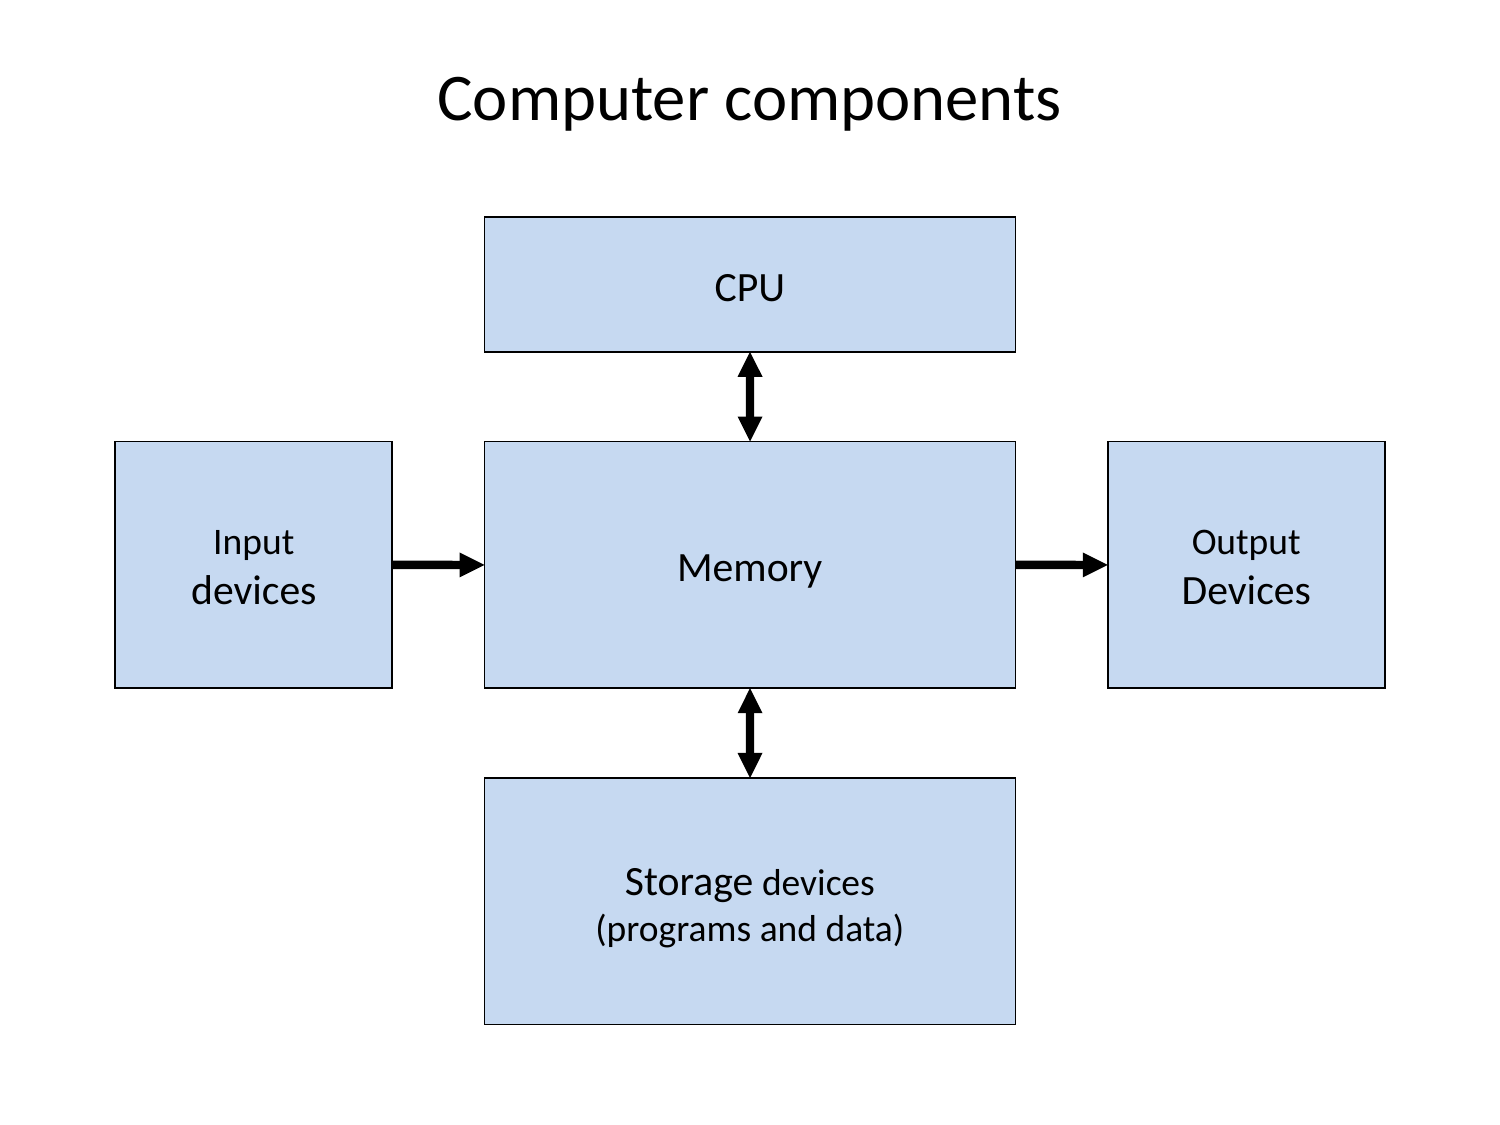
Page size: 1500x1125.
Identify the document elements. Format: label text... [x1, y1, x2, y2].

title Computer components [0, 0, 1500, 188]
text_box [114, 216, 1386, 1025]
